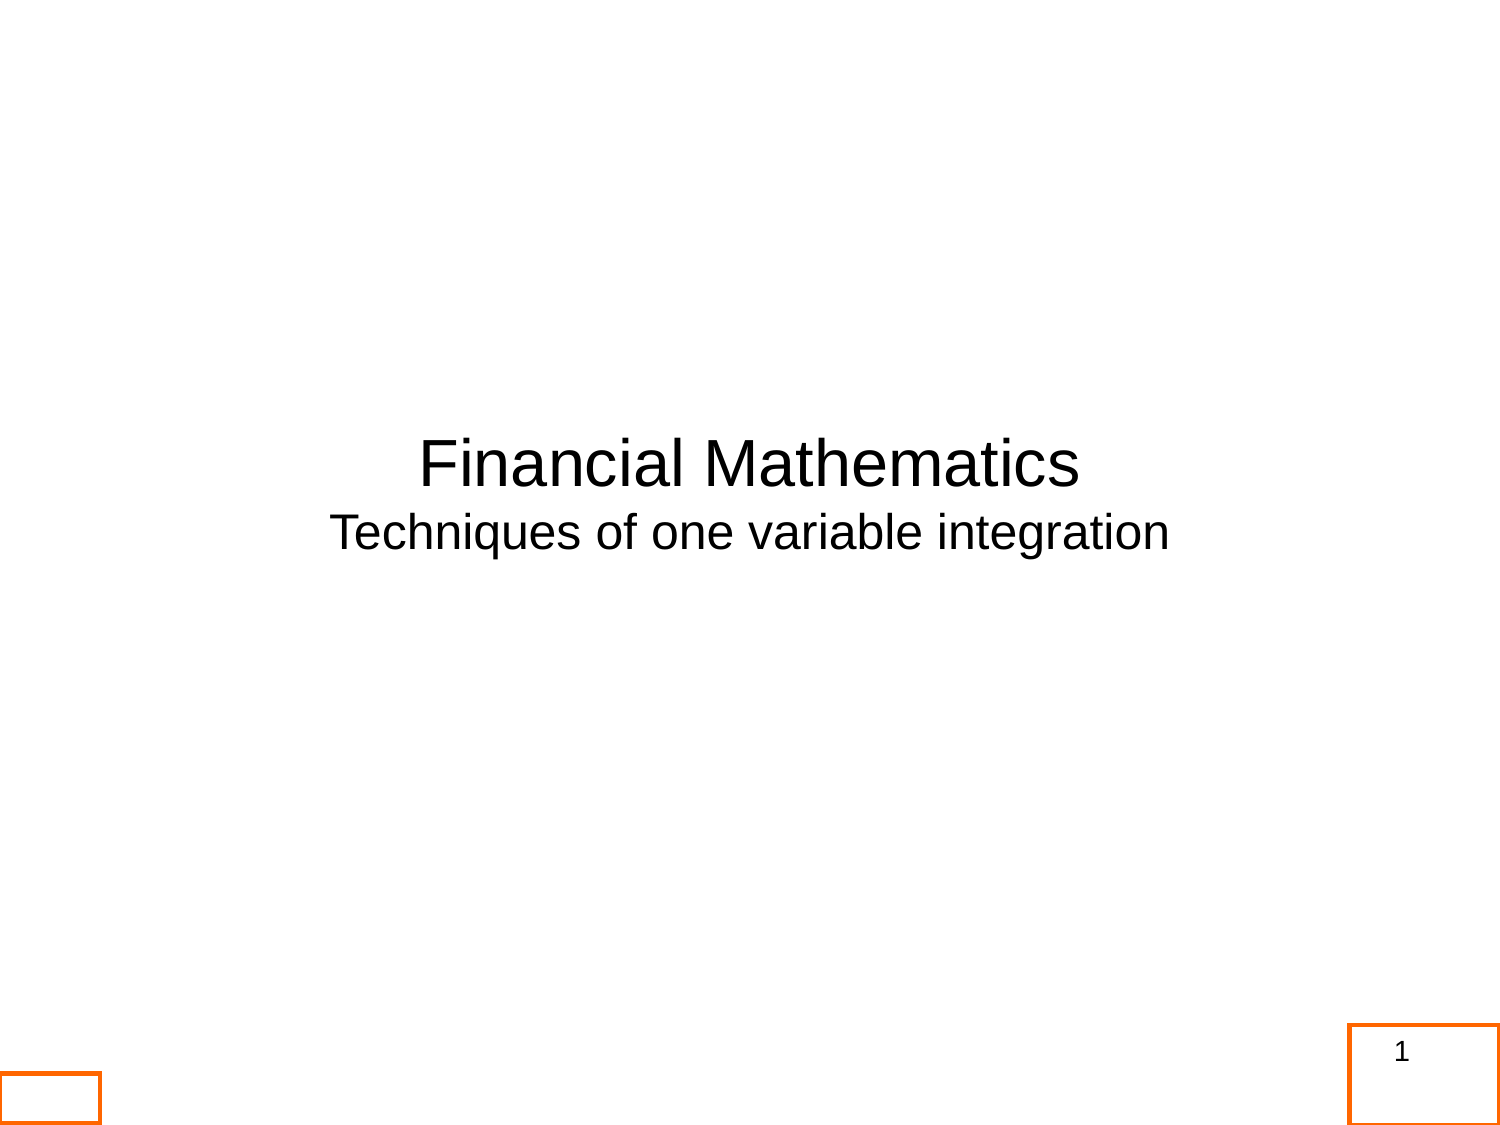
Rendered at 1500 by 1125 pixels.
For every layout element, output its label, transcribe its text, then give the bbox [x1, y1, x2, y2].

text_box [1349, 1025, 1500, 1125]
slide_number 1 [1074, 1024, 1425, 1103]
text_box [0, 1073, 100, 1124]
text_box Financial Mathematics Techniques of one variable integration [174, 412, 1325, 568]
